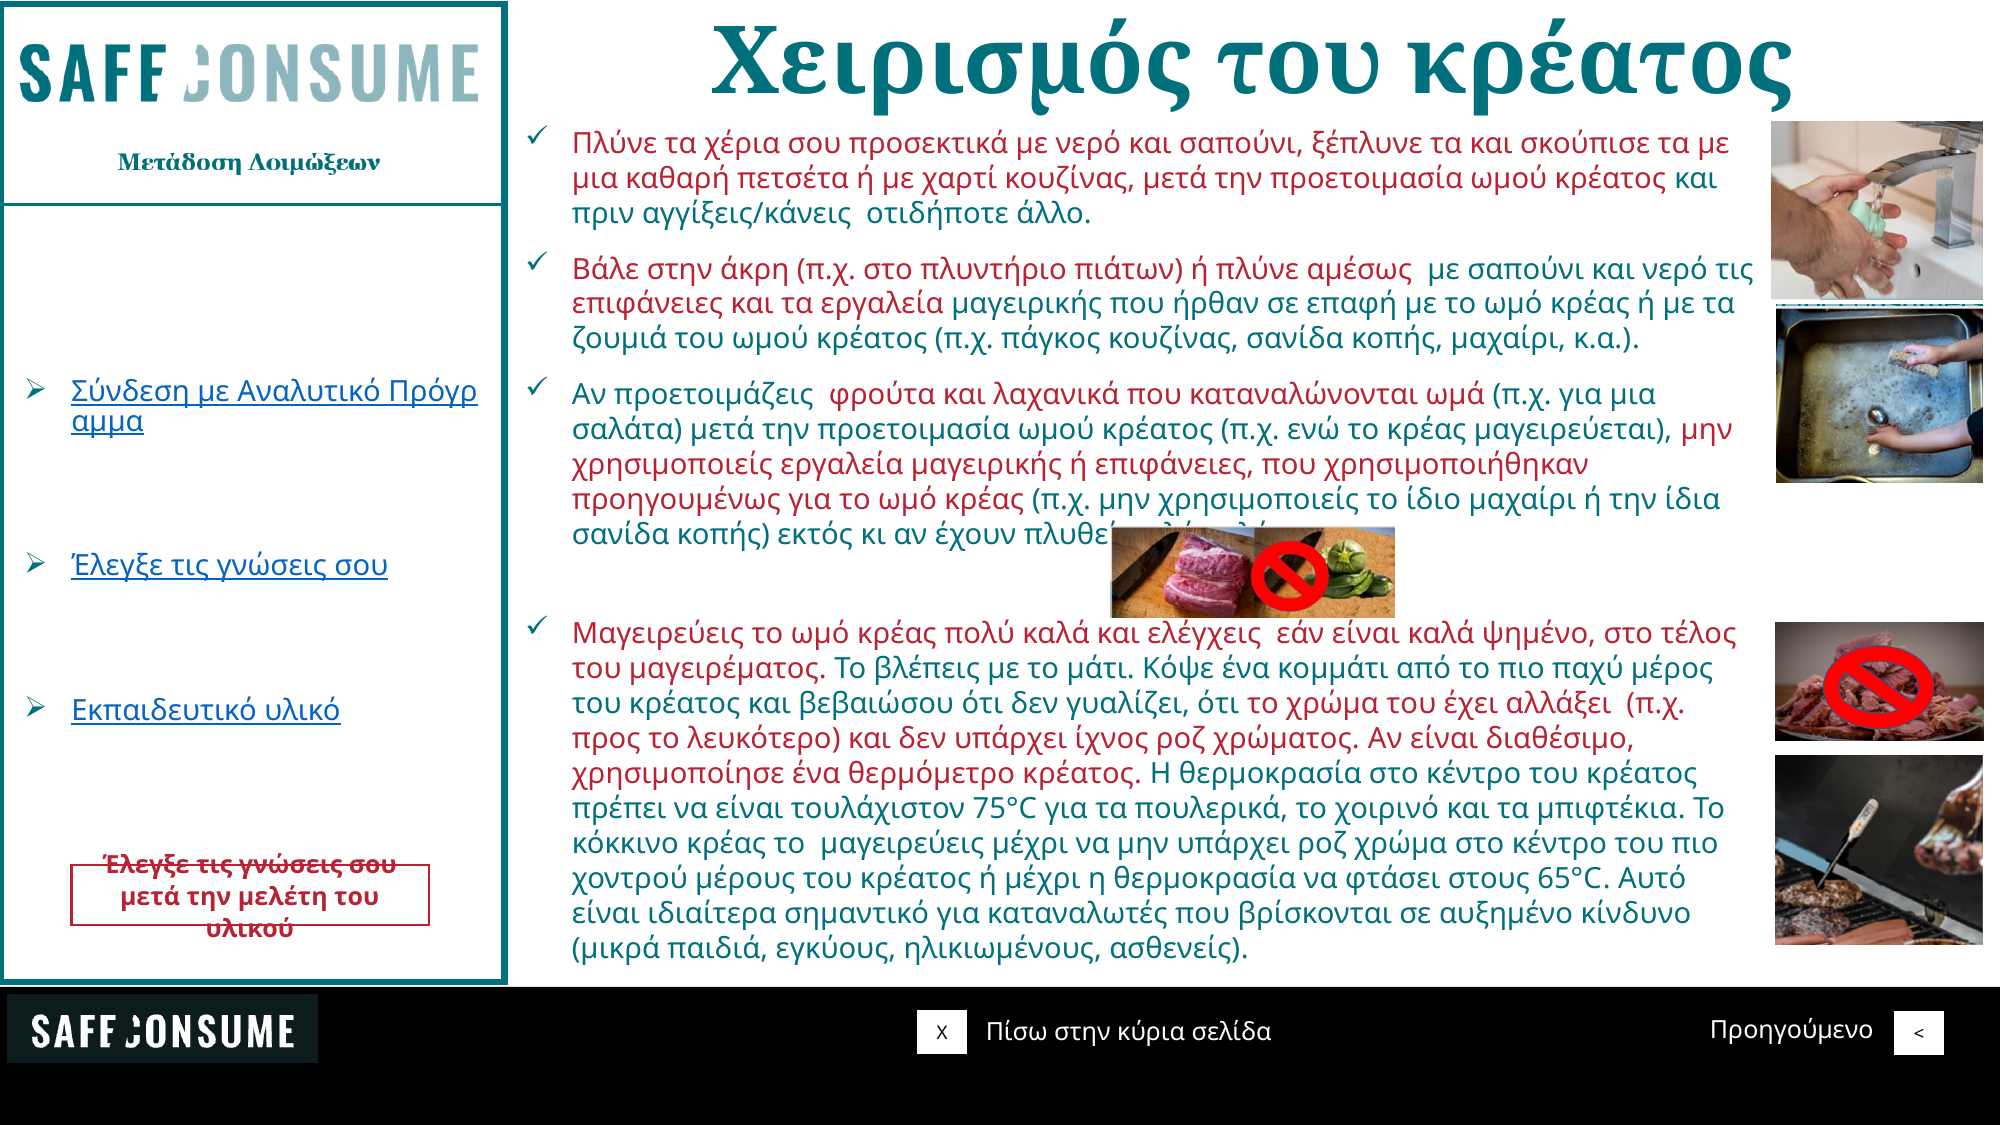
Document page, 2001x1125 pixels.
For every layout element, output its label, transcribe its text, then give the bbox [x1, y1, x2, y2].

text_box [0, 3, 506, 983]
text_box Χειρισμός του κρέατος [504, 0, 2000, 120]
text_box Έλεγξε τις γνώσεις σου μετά την μελέτη του υλικού [70, 864, 430, 926]
picture [1775, 304, 1983, 483]
picture [1775, 622, 1984, 741]
text_box Σύνδεση με Αναλυτικό Πρόγραμμα Έλεγξε τις γνώσεις σoυ Εκπαιδευτικό υλικό [9, 295, 498, 779]
picture [1771, 121, 1983, 300]
picture [12, 24, 494, 195]
picture [1110, 526, 1395, 618]
picture [1774, 755, 1983, 945]
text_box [0, 986, 2000, 1125]
text_box Πλύνε τα χέρια σου προσεκτικά με νερό και σαπούνι, ξέπλυνε τα και σκούπισε τα με μια καθαρή πετσέτα ή με χαρτί κουζίνας, μετά την προετοιμασία ωμού κρέατος και πριν αγγίξεις/κάνεις οτιδήποτε άλλο. Βάλε στην άκρη (π.χ. στο πλυντήριο πιάτων) ή πλύνε αμέσως με σαπούνι και νερό τις επιφάνειες και τα εργαλεία μαγειρικής που ήρθαν σε επαφή με το ωμό κρέας ή με τα ζουμιά του ωμού κρέατος (π.χ. πάγκος κουζίνας, σανίδα κοπής, μαχαίρι, κ.α.). Αν προετοιμάζεις φρούτα και λαχανικά που καταναλώνονται ωμά (π.χ. για μια σαλάτα) μετά την προετοιμασία ωμού κρέατος (π.χ. ενώ το κρέας μαγειρεύεται), μην χρησιμοποιείς εργαλεία μαγειρικής ή επιφάνειες, που χρησιμοποιήθηκαν προηγουμένως για το ωμό κρέας (π.χ. μην χρησιμοποιείς το ίδιο μαχαίρι ή την ίδια σανίδα κοπής) εκτός κι αν έχουν πλυθεί πολύ καλά. Μαγειρεύεις το ωμό κρέας πολύ καλά και ελέγχεις εάν είναι καλά ψημένο, στο τέλος του μαγειρέματος. Το βλέπεις με το μάτι. Κόψε ένα κομμάτι από το πιο παχύ μέρος του κρέατος και βεβαιώσου ότι δεν γυαλίζει, ότι το χρώμα του έχει αλλάξει (π.χ. προς το λευκότερο) και δεν υπάρχει ίχνος ροζ χρώματος. Αν είναι διαθέσιμο, χρησιμοποίησε ένα θερμόμετρο κρέατος. Η θερμοκρασία στο κέντρο του κρέατος πρέπει να είναι τουλάχιστον 75°C για τα πουλερικά, το χοιρινό και τα μπιφτέκια. Το κόκκινο κρέας το μαγειρεύεις μέχρι να μην υπάρχει ροζ χρώμα στο κέντρο του πιο χοντρού μέρους του κρέατος ή μέχρι η θερμοκρασία να φτάσει στους 65°C. Αυτό είναι ιδιαίτερα σημαντικό για καταναλωτές που βρίσκονται σε αυξημένο κίνδυνο (μικρά παιδιά, εγκύους, ηλικιωμένους, ασθενείς). [472, 116, 1777, 986]
